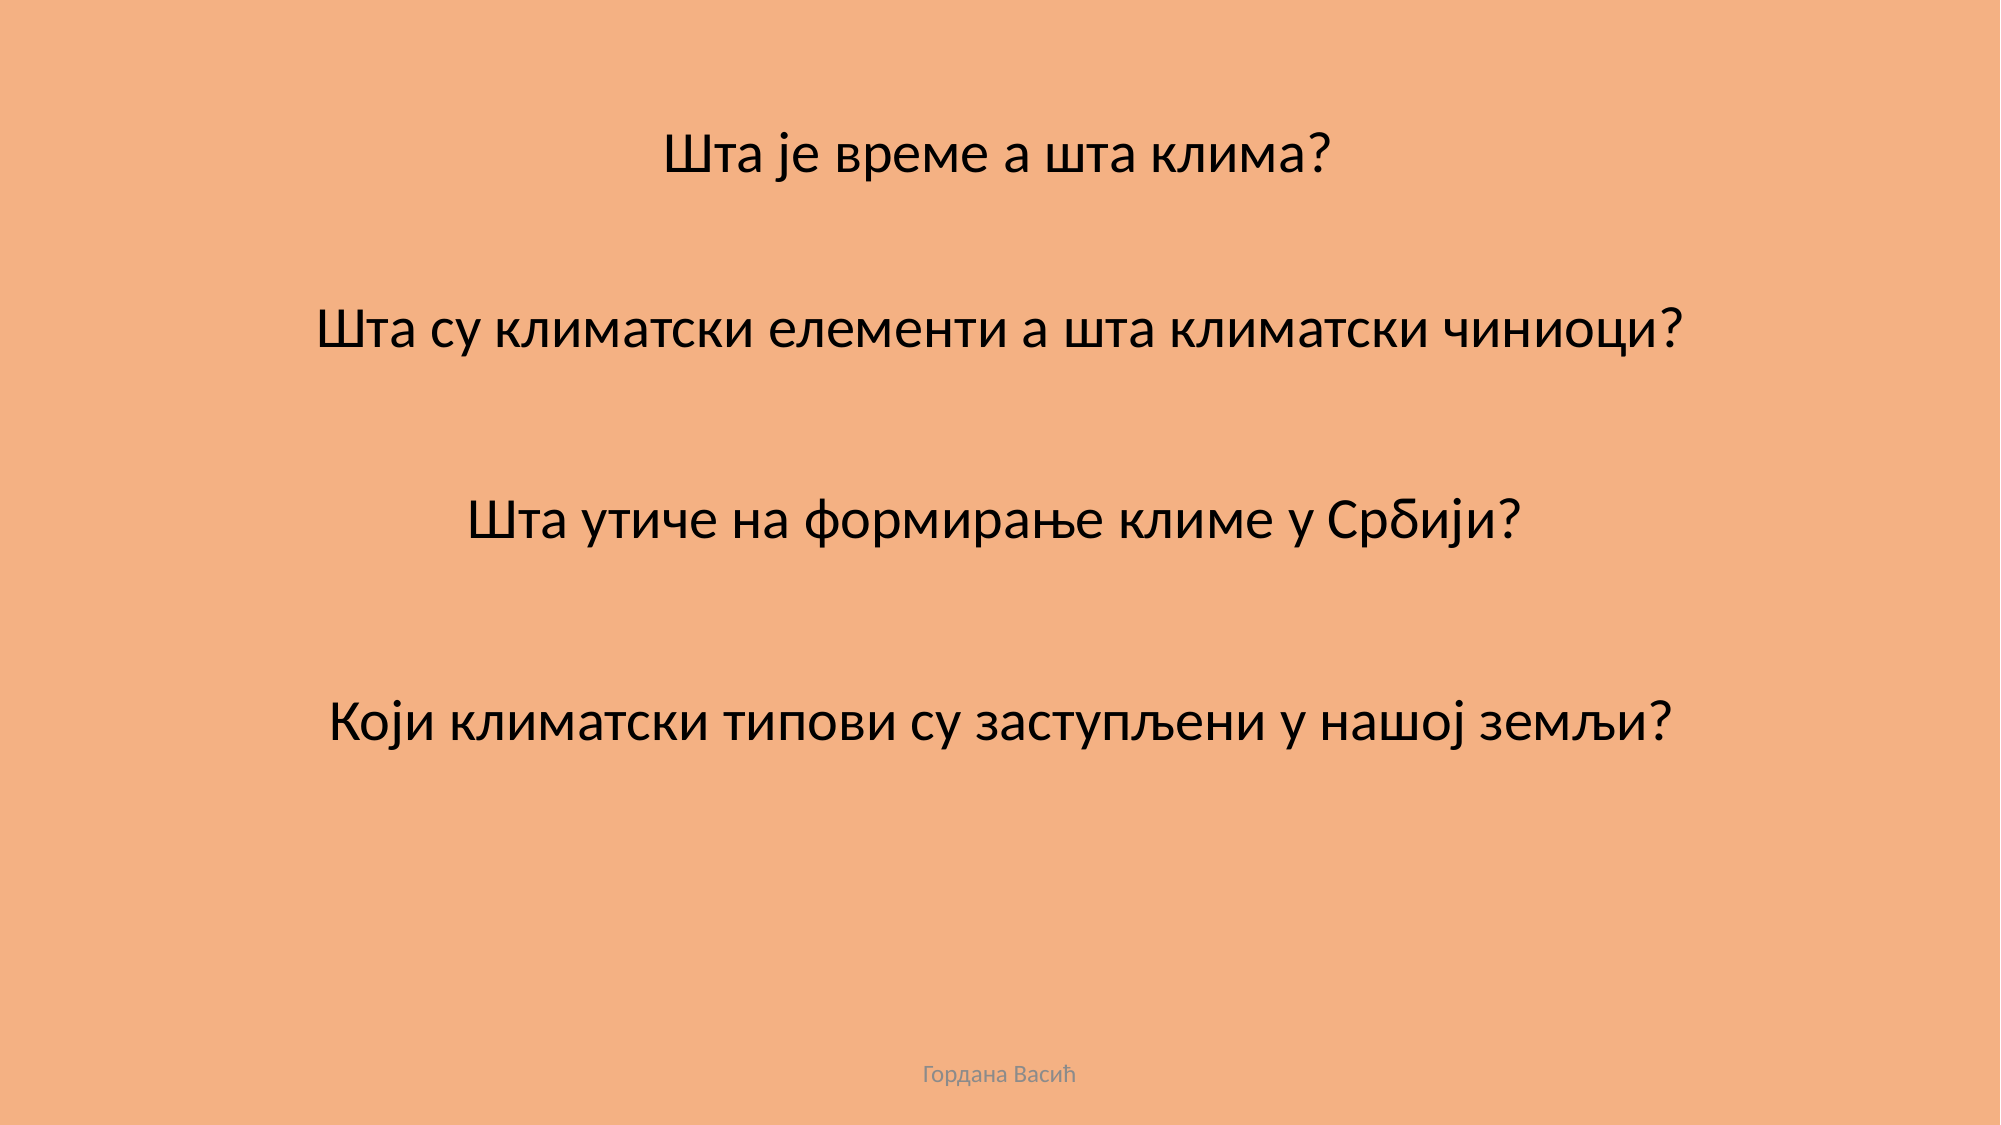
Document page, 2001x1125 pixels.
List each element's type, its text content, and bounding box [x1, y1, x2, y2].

text_box Шта утиче на формирање климе у Србији? [0, 473, 2000, 558]
text_box Шта су климатски елементи а шта климатски чиниоци? [2, 282, 2000, 367]
text_box Који климатски типови су заступљени у нашој земљи? [2, 674, 2000, 760]
footer Гордана Васић [662, 1042, 1338, 1103]
text_box Шта је време а шта клима? [2, 106, 1995, 192]
